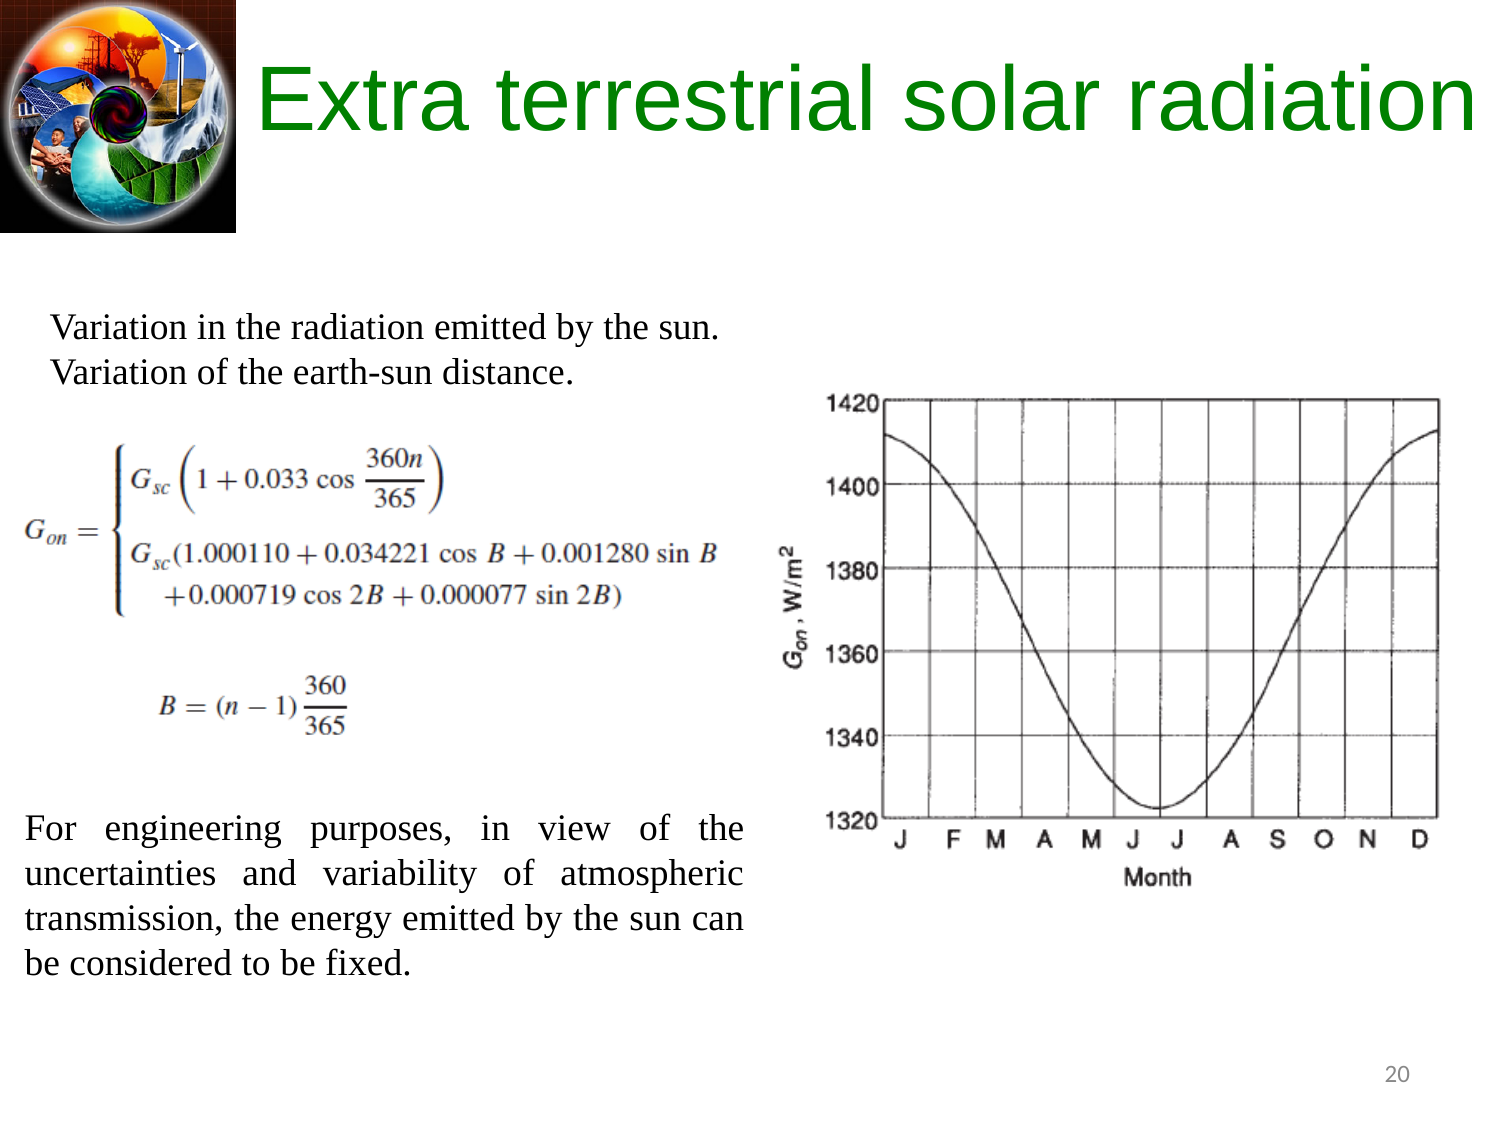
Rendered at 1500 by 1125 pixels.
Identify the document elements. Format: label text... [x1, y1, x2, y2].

picture [0, 0, 237, 233]
text_box Variation in the radiation emitted by the sun. Variation of the earth-sun distance. [34, 294, 741, 399]
title Extra terrestrial solar radiation [237, 0, 1500, 188]
text_box For engineering purposes, in view of the uncertainties and variability of atmospheric transmission, the energy emitted by the sun can be considered to be fixed. [9, 795, 760, 990]
picture [9, 347, 1500, 903]
picture [146, 657, 363, 748]
slide_number 20 [1074, 1042, 1425, 1103]
